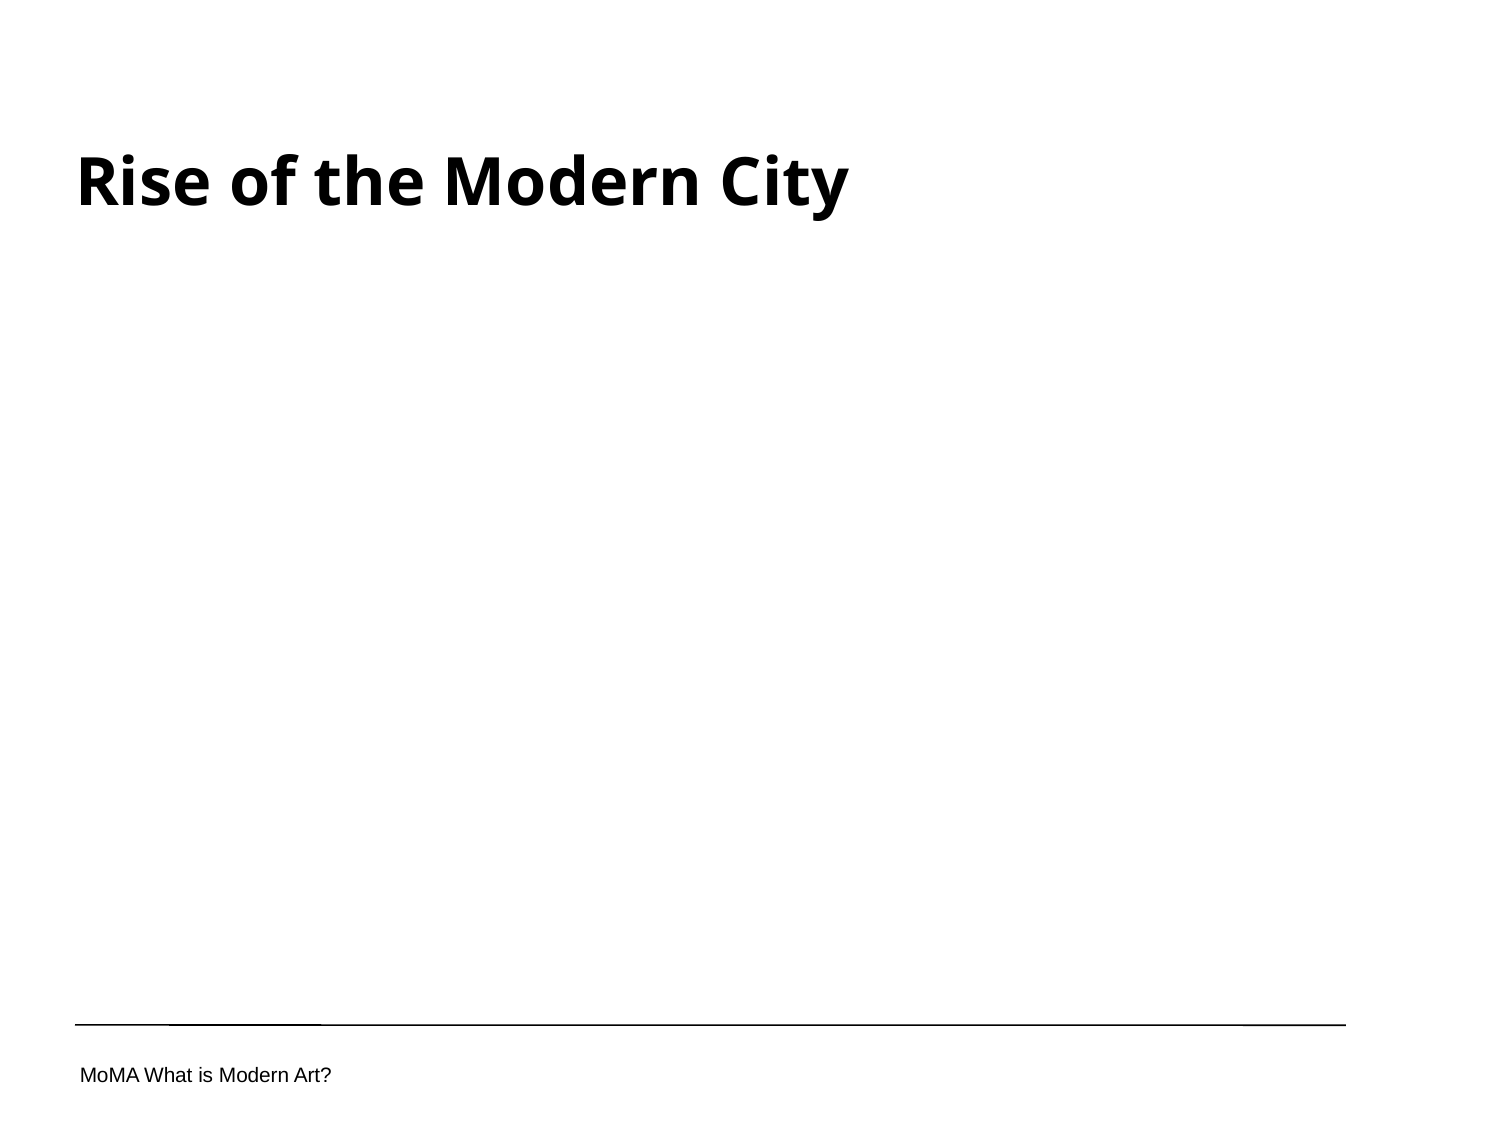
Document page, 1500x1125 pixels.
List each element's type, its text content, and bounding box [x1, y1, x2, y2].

text_box Rise of the Modern City [75, 137, 1345, 219]
text_box MoMA What is Modern Art? [65, 1054, 513, 1098]
